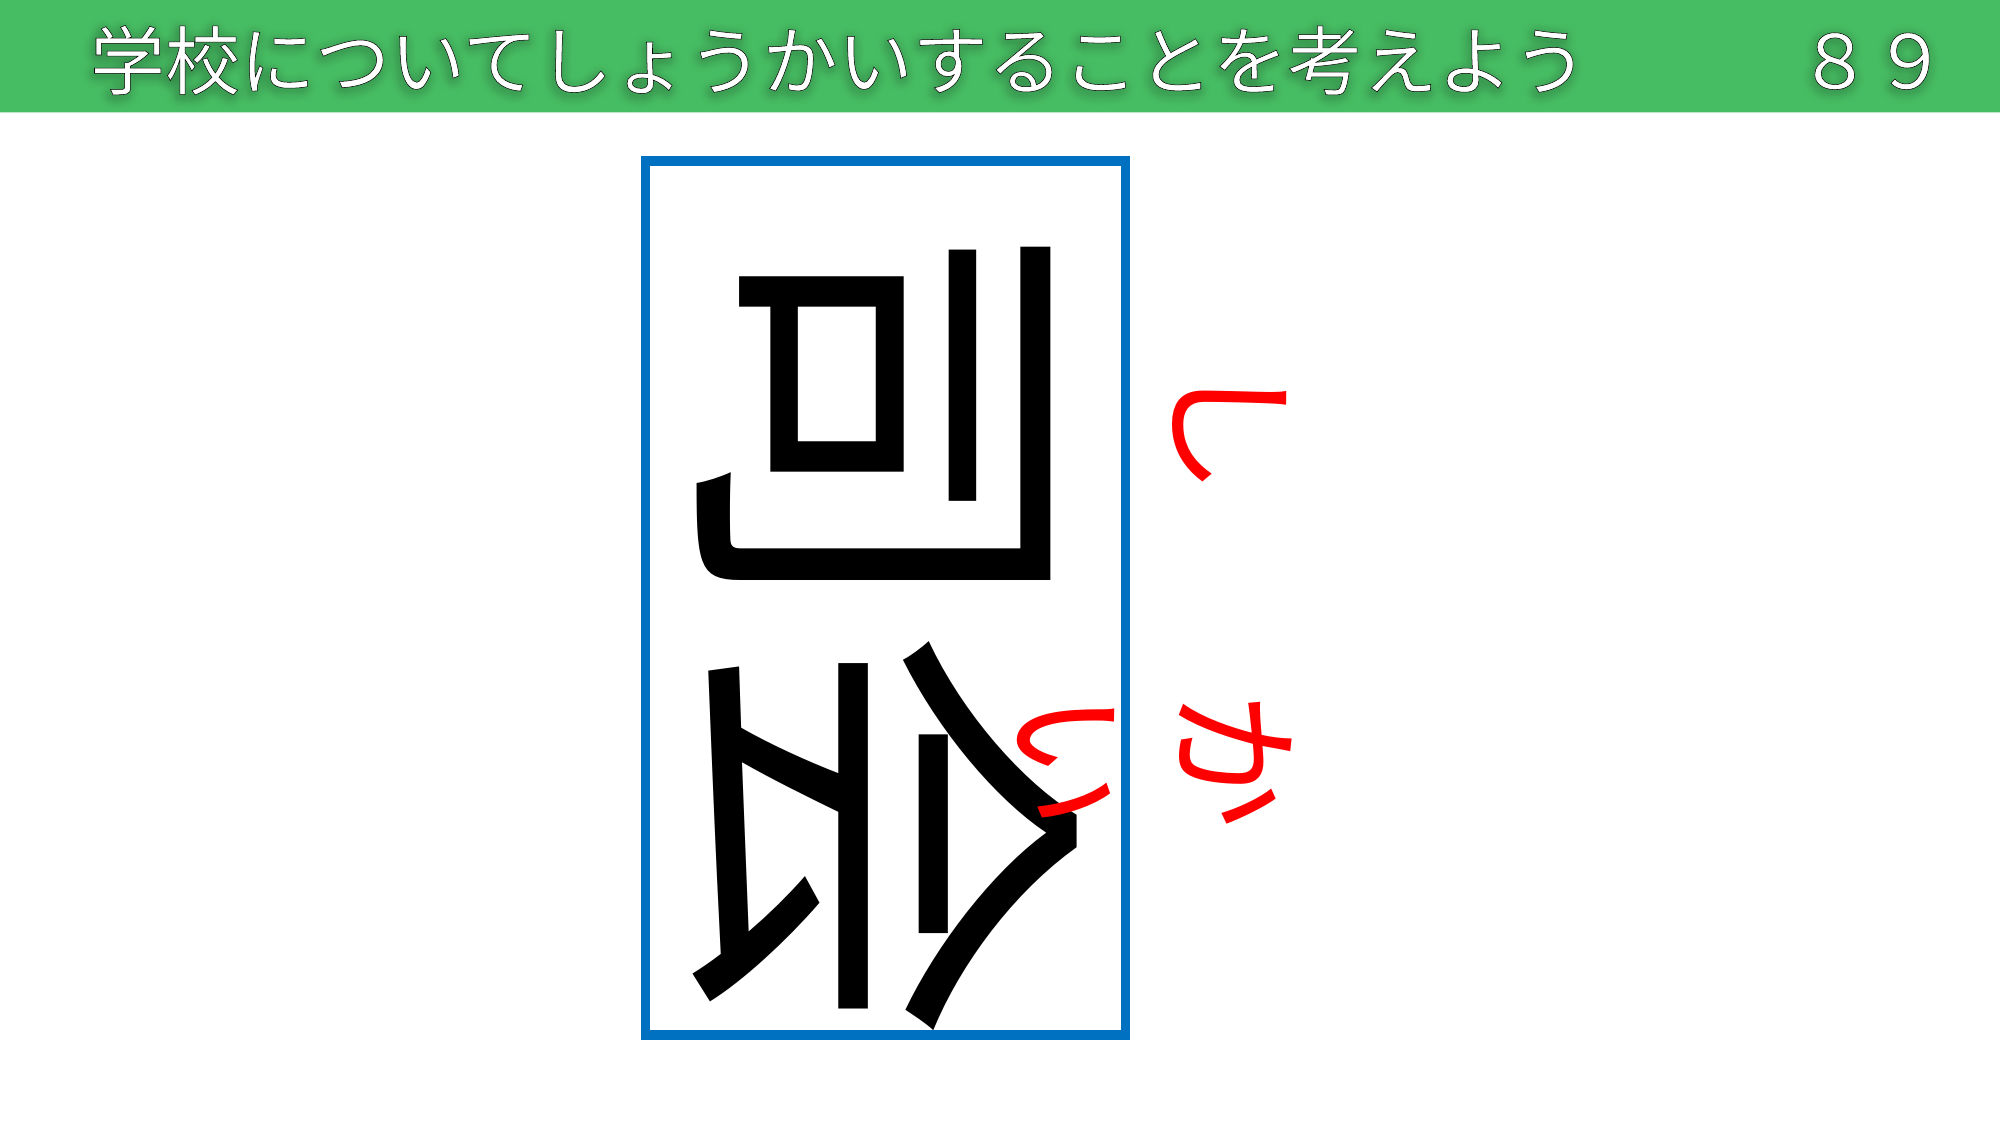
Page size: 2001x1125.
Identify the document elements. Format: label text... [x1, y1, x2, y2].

text_box かい [1131, 677, 1328, 970]
text_box [0, 0, 2000, 113]
text_box し [1127, 343, 1325, 498]
text_box [644, 160, 1127, 1036]
text_box 司会 [616, 195, 1152, 1125]
text_box ８９ [1782, 6, 1963, 112]
text_box 学校についてしょうかいすることを考えよう [75, 6, 1615, 112]
